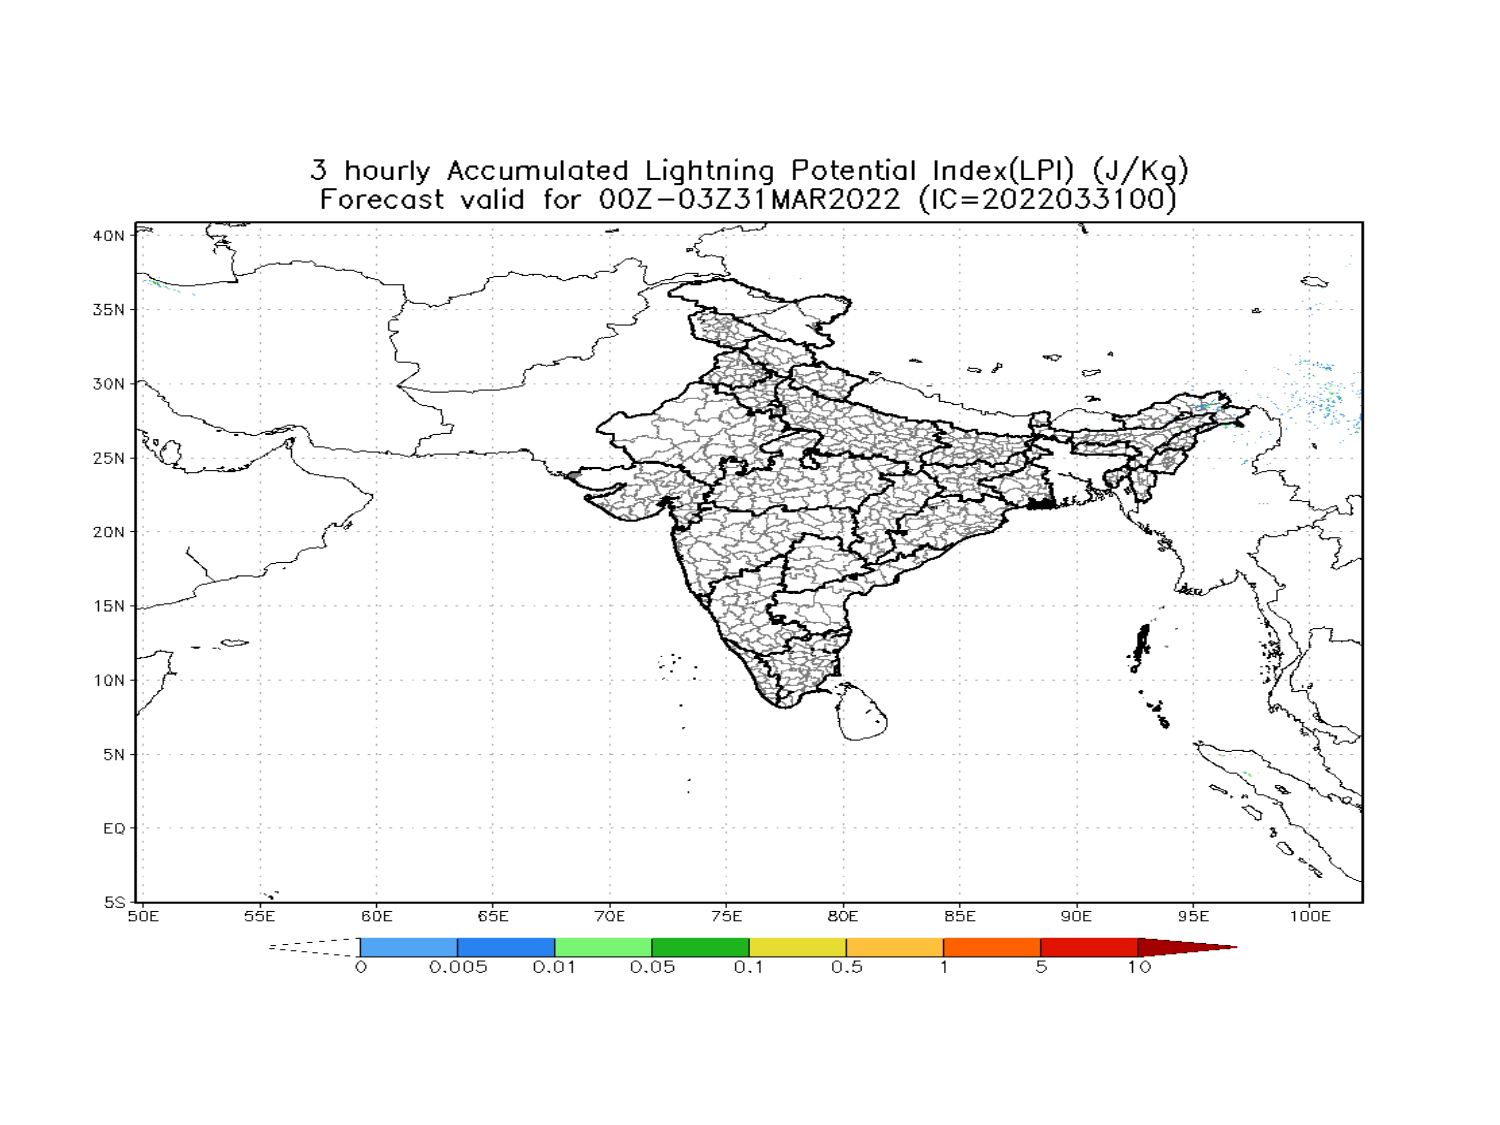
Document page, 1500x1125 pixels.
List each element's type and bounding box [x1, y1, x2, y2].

picture [74, 149, 1426, 976]
